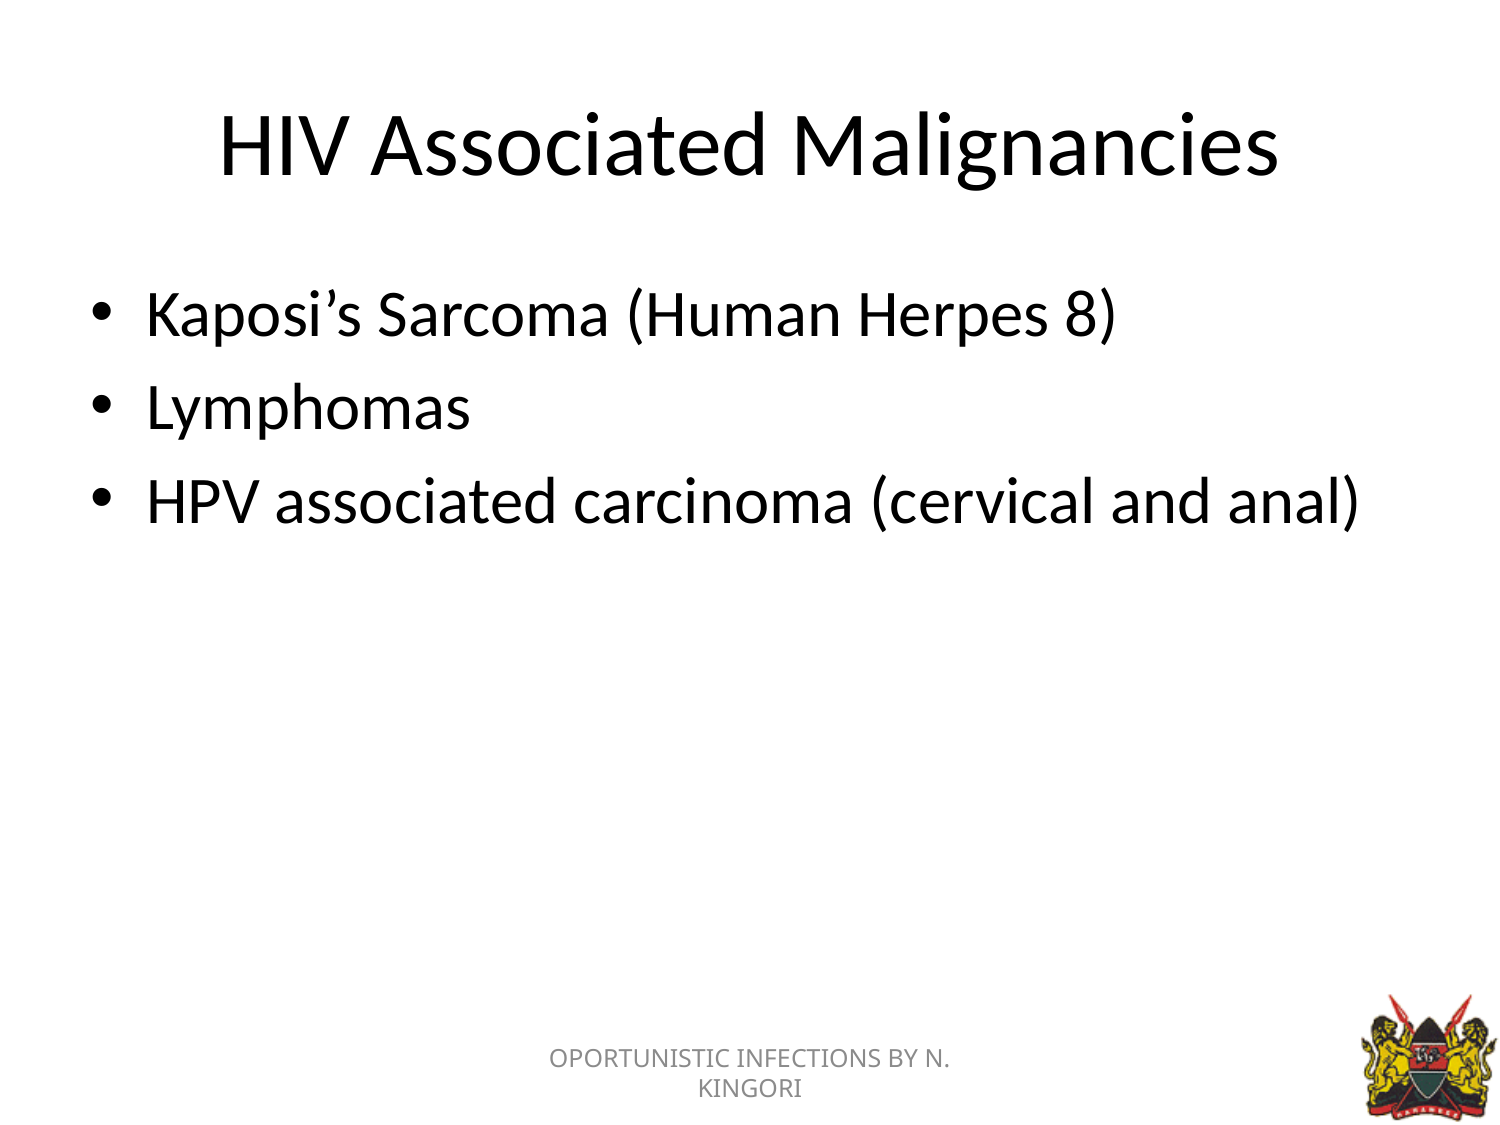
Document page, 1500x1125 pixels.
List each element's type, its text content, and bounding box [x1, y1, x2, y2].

list Kaposi’s Sarcoma (Human Herpes 8) Lymphomas HPV associated carcinoma (cervical and anal) [74, 262, 1426, 1006]
picture [1360, 990, 1500, 1125]
footer OPORTUNISTIC INFECTIONS BY N. KINGORI [512, 1042, 988, 1103]
title HIV Associated Malignancies [74, 44, 1426, 233]
